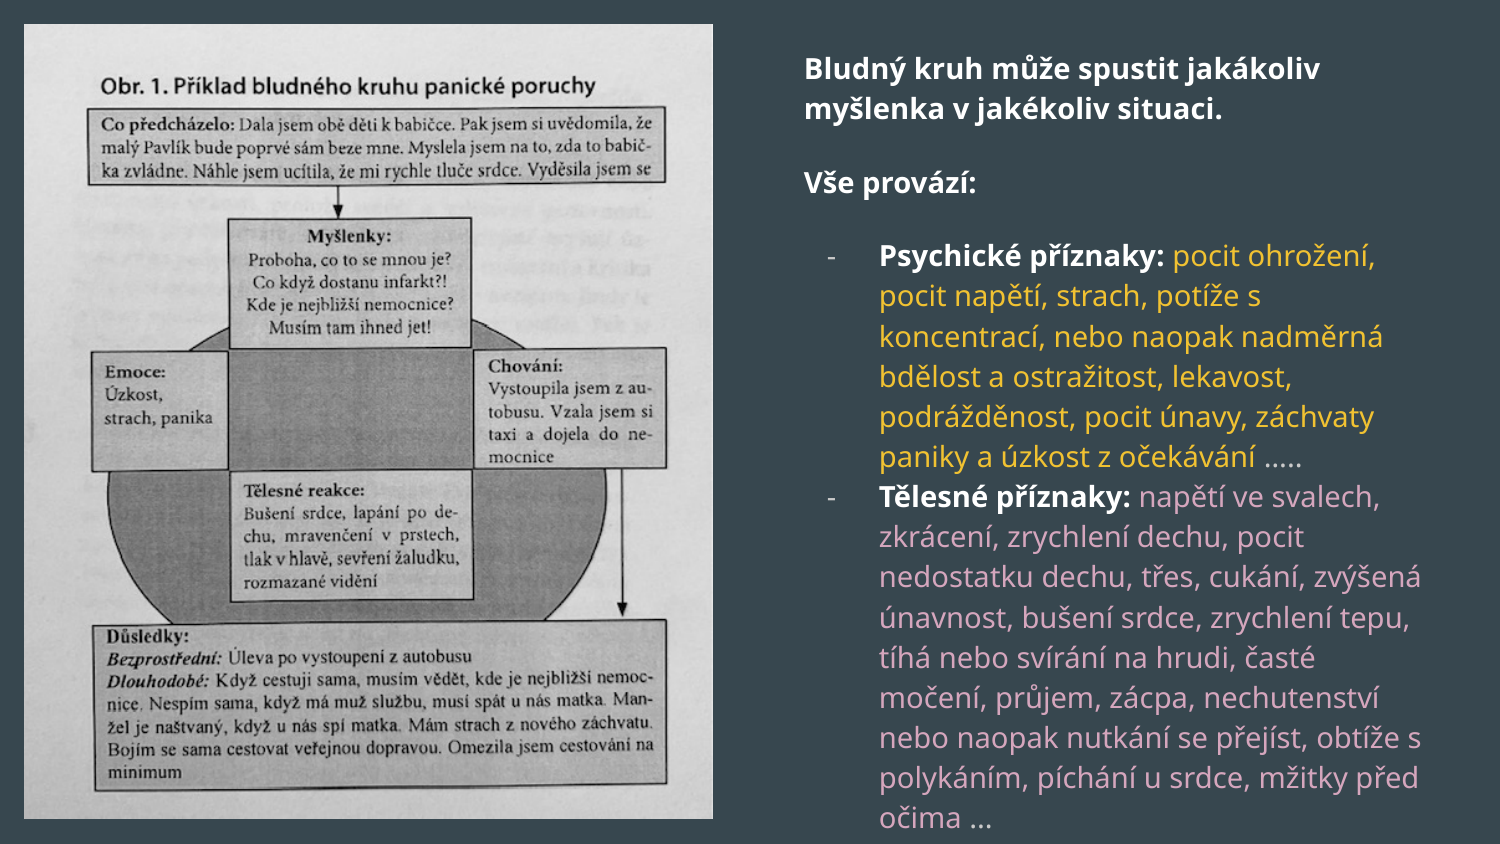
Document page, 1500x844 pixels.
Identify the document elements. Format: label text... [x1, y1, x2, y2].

list Bludný kruh může spustit jakákoliv myšlenka v jakékoliv situaci. Vše provází: Psychické příznaky: pocit ohrožení, pocit napětí, strach, potíže s koncentrací, nebo naopak nadměrná bdělost a ostražitost, lekavost, podrážděnost, pocit únavy, záchvaty paniky a úzkost z očekávání ….. Tělesné příznaky: napětí ve svalech, zkrácení, zrychlení dechu, pocit nedostatku dechu, třes, cukání, zvýšená únavnost, bušení srdce, zrychlení tepu, tíhá nebo svírání na hrudi, časté močení, průjem, zácpa, nechutenství nebo naopak nutkání se přejíst, obtíže s polykáním, píchání u srdce, mžitky před očima ... [788, 30, 1446, 667]
picture [24, 24, 713, 819]
